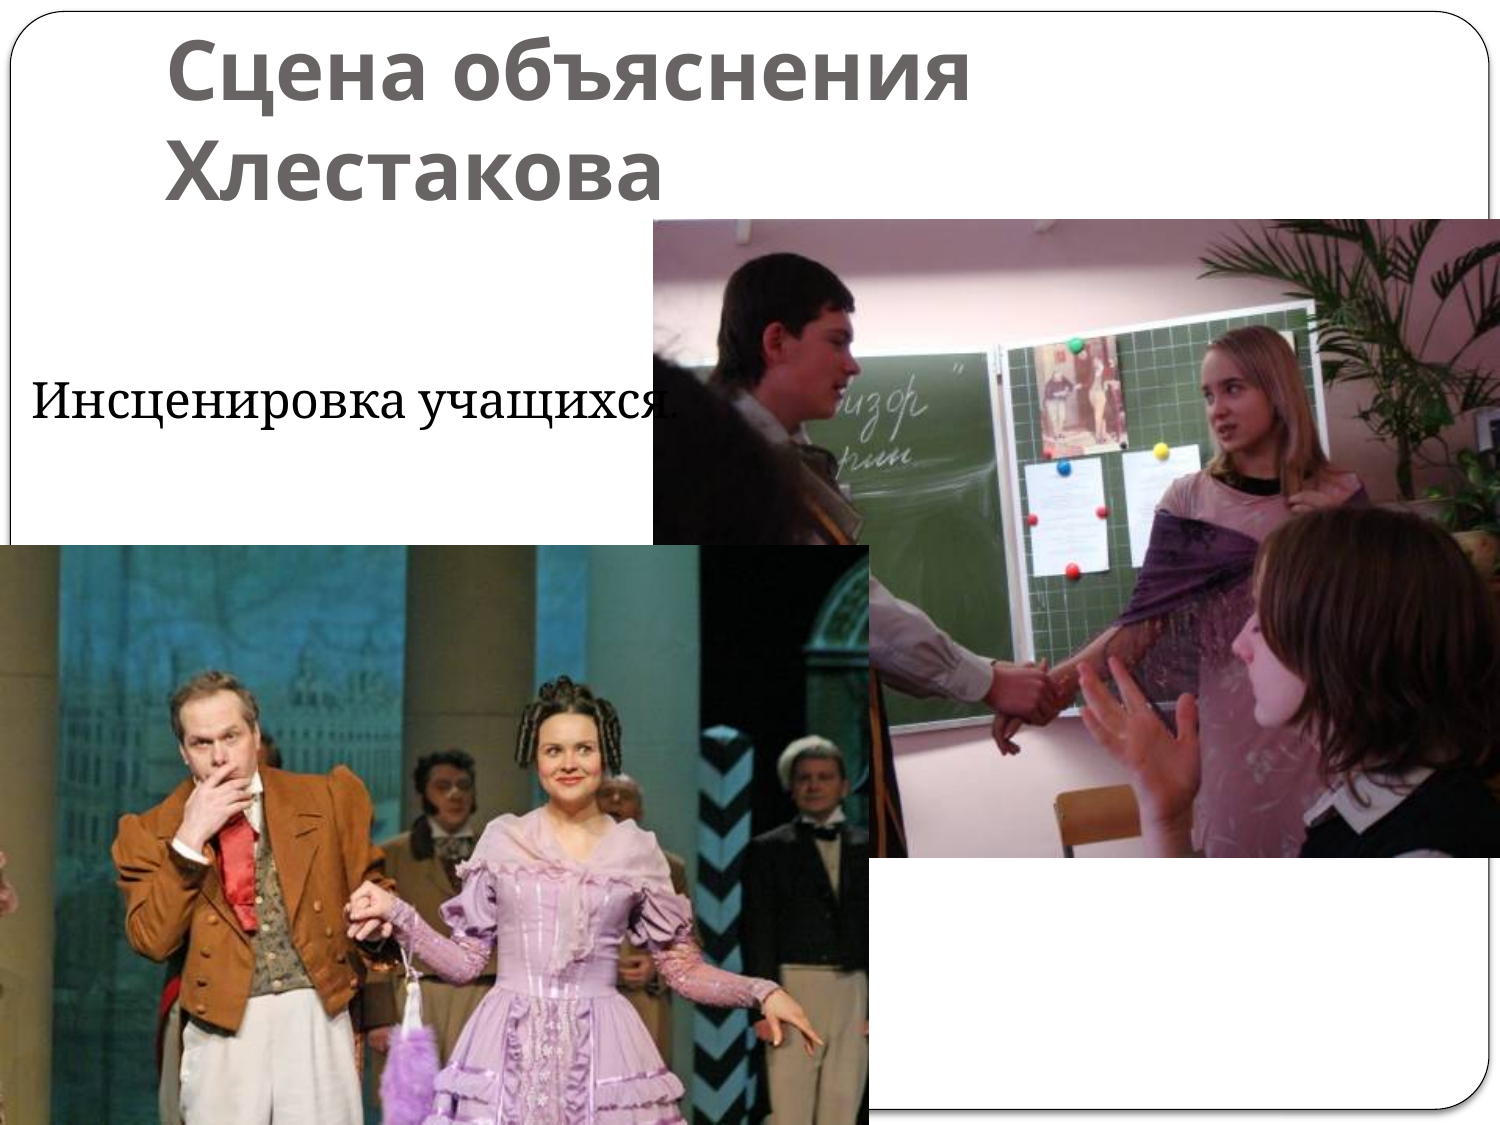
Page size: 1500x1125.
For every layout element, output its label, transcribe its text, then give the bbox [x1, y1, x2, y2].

title Сцена объяснения Хлестакова [149, 44, 1426, 233]
text_box Инсценировка учащихся. [16, 361, 647, 437]
picture [0, 219, 1500, 1125]
